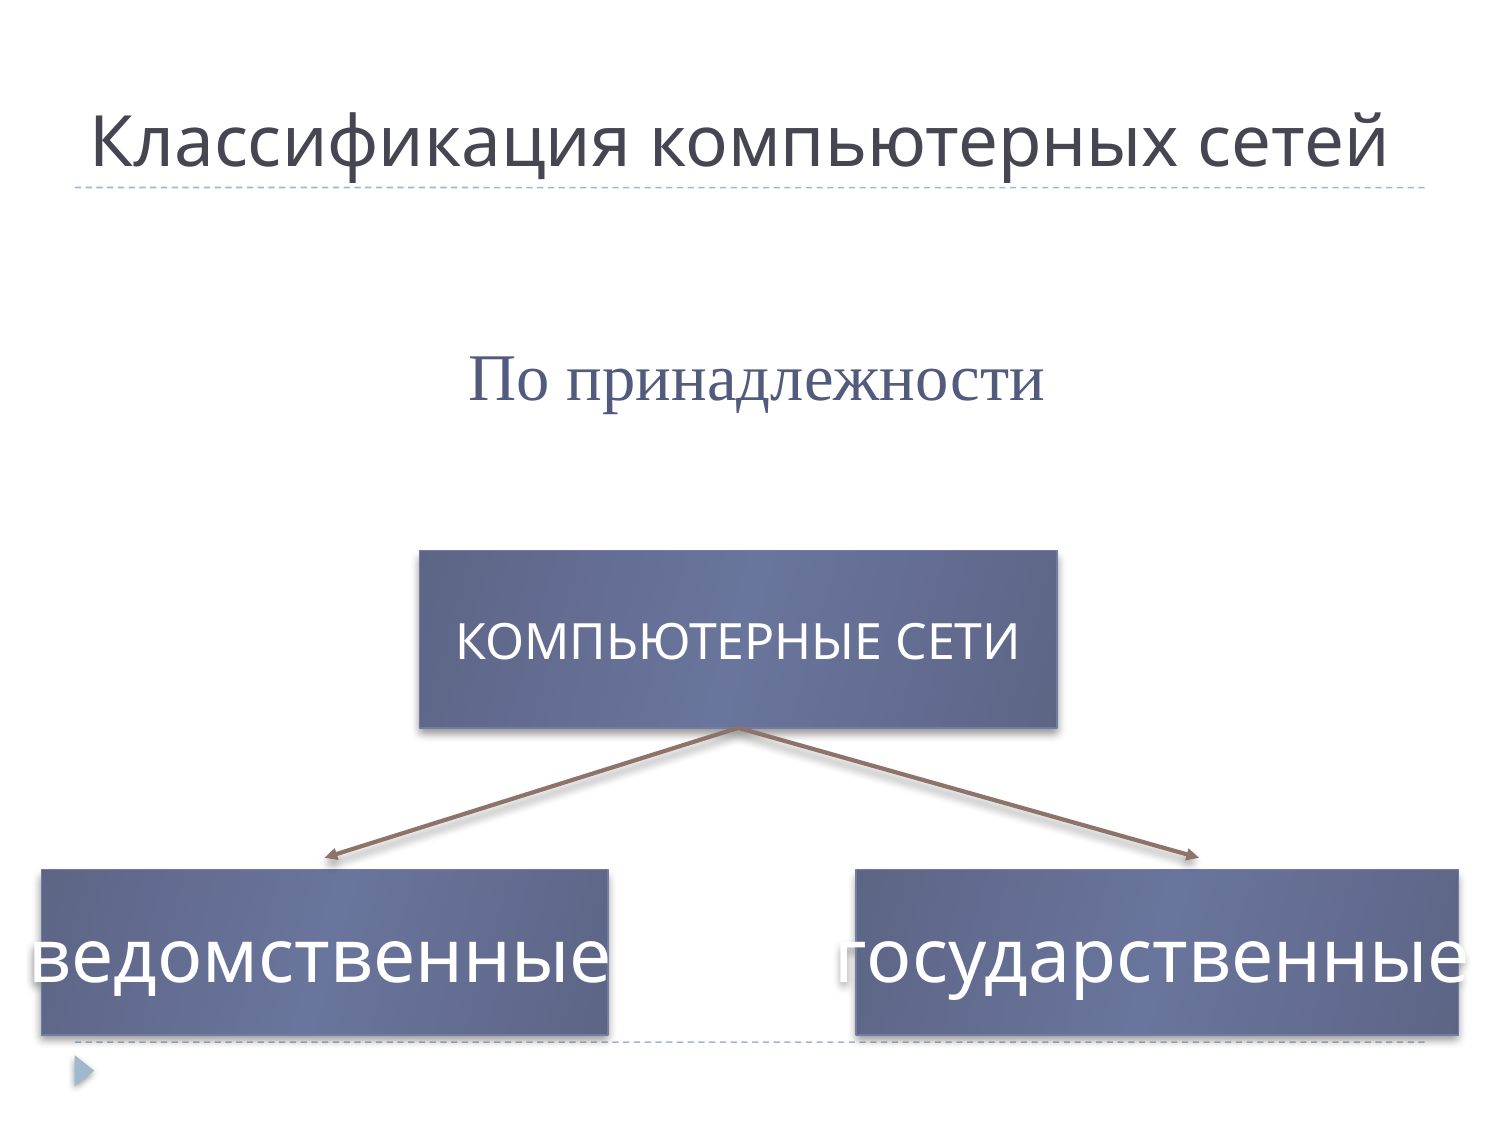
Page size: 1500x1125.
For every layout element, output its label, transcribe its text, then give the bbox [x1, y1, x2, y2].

text_box По принадлежности [88, 326, 1436, 421]
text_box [41, 550, 1459, 1036]
title Классификация компьютерных сетей [75, 24, 1425, 188]
